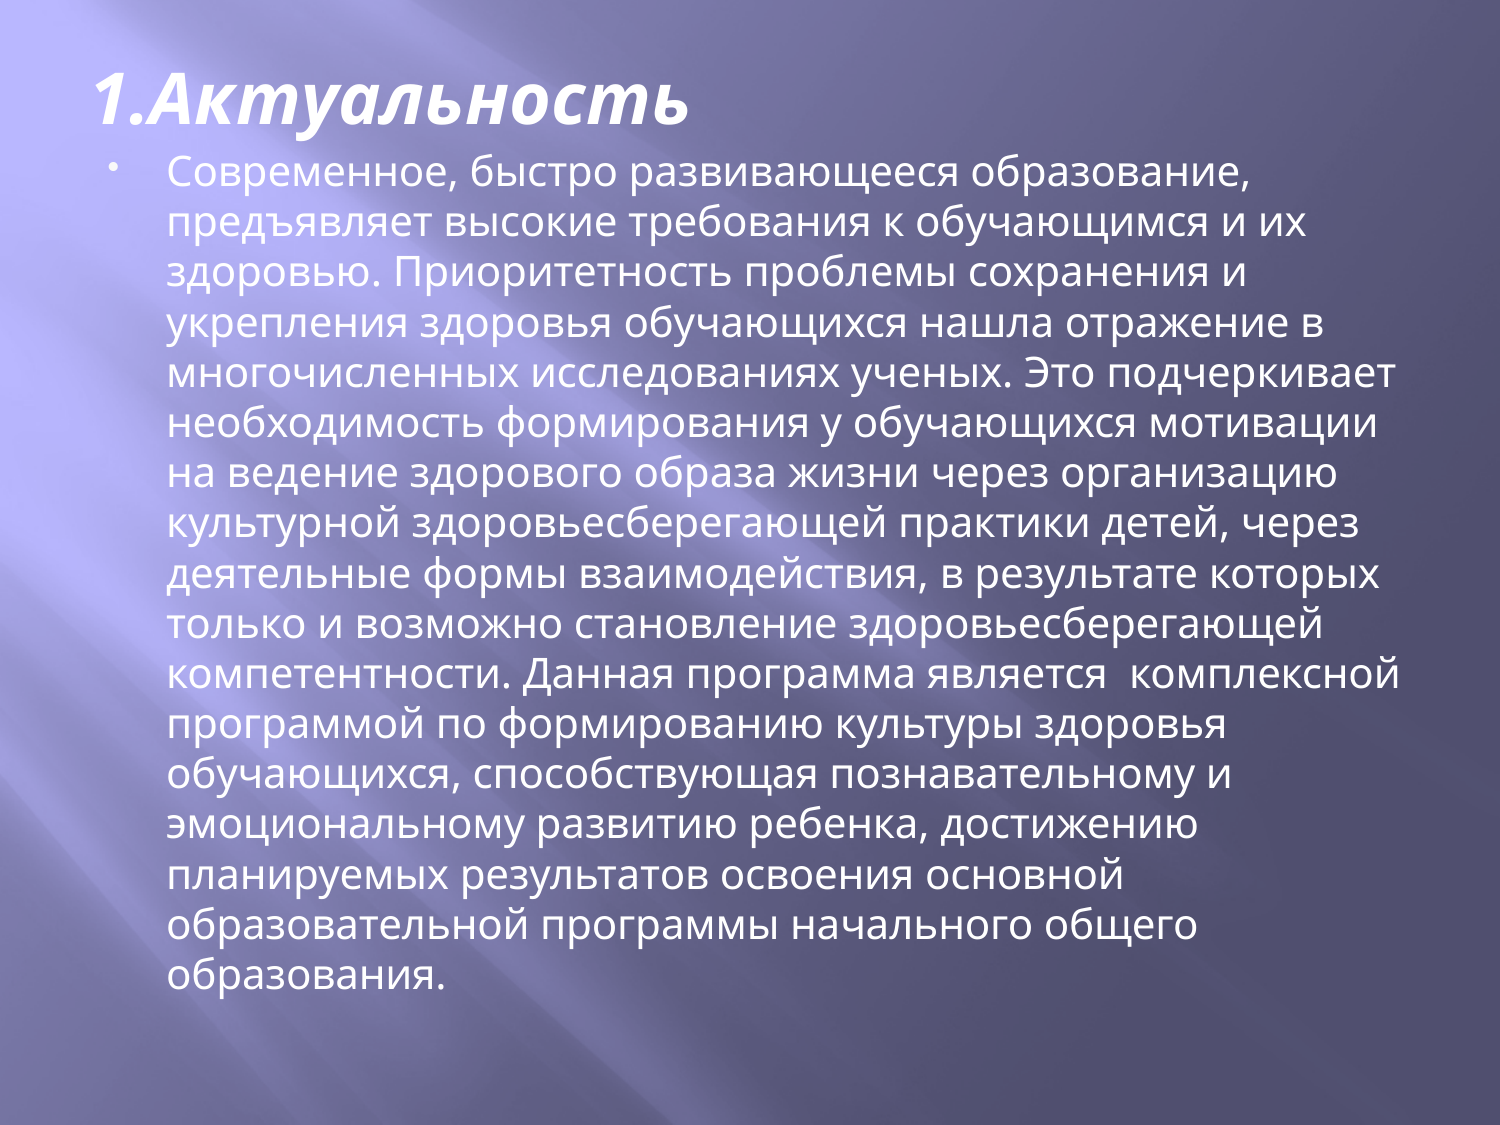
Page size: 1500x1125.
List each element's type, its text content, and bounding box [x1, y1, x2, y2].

list Современное, быстро развивающееся образование, предъявляет высокие требования к обучающимся и их здоровью. Приоритетность проблемы сохранения и укрепления здоровья обучающихся нашла отражение в многочисленных исследованиях ученых. Это подчеркивает необходимость формирования у обучающихся мотивации на ведение здорового образа жизни через организацию культурной здоровьесберегающей практики детей, через деятельные формы взаимодействия, в результате которых только и возможно становление здоровьесберегающей компетентности. Данная программа является комплексной программой по формированию культуры здоровья обучающихся, способствующая познавательному и эмоциональному развитию ребенка, достижению планируемых результатов освоения основной образовательной программы начального общего образования. [75, 137, 1425, 1035]
title 1.Актуальность [75, 45, 1425, 137]
